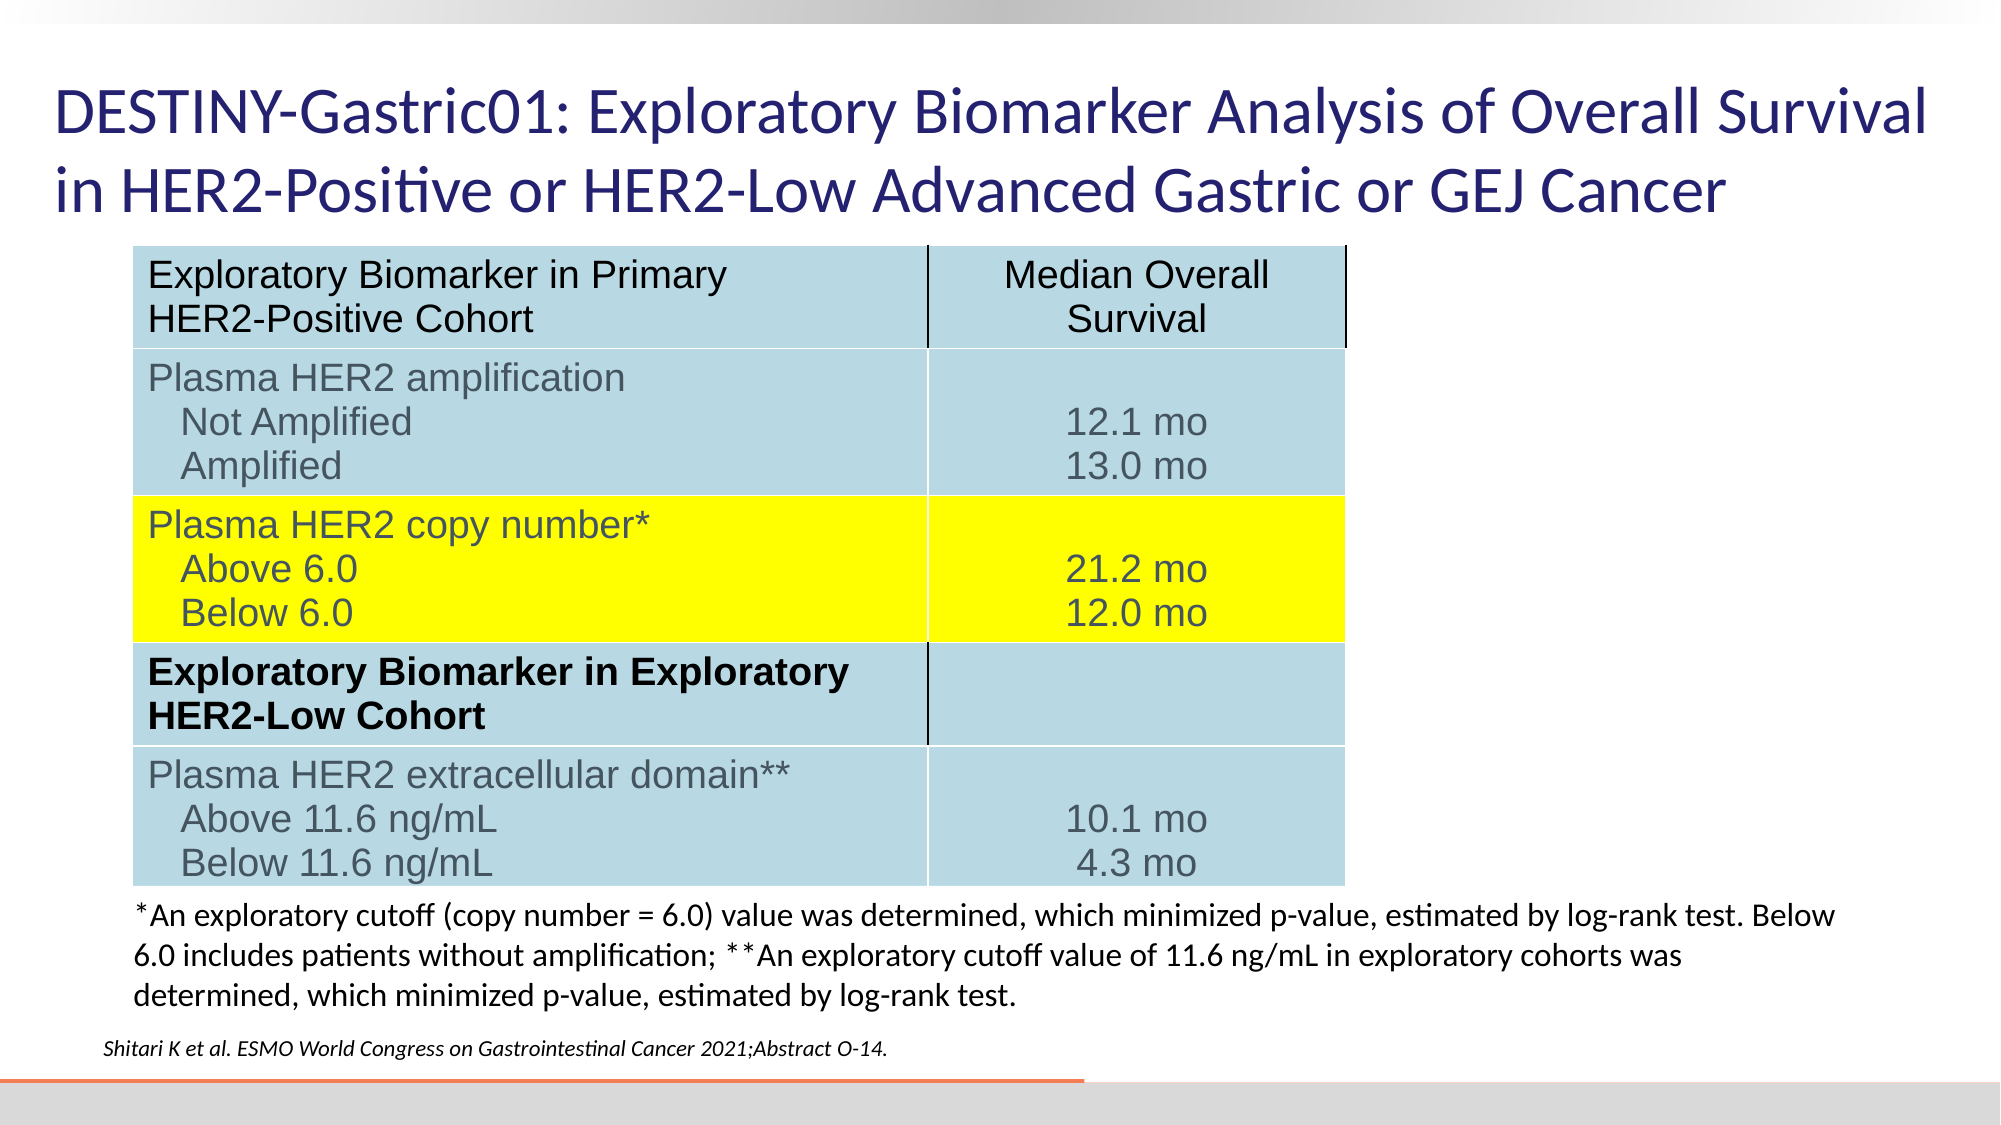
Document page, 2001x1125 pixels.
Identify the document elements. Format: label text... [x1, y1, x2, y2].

text_box DESTINY-Gastric01: Exploratory Biomarker Analysis of Overall Survival in HER2-Positive or HER2-Low Advanced Gastric or GEJ Cancer [0, 51, 2000, 241]
table_cell Plasma HER2 extracellular domain** Above 11.6 ng/mL Below 11.6 ng/mL [133, 747, 927, 885]
table_header Exploratory Biomarker in Primary HER2-Positive Cohort [133, 246, 927, 348]
text_box [1084, 587, 2000, 1083]
table_cell 10.1 mo 4.3 mo [929, 747, 1345, 885]
table_header Median Overall Survival [929, 246, 1345, 348]
table_cell Plasma HER2 amplification Not Amplified Amplified [133, 349, 927, 495]
table_cell 21.2 mo 12.0 mo [929, 496, 1345, 642]
text_box *An exploratory cutoff (copy number = 6.0) value was determined, which minimized p-value, estimated by log-rank test. Below 6.0 includes patients without amplification; **An exploratory cutoff value of 11.6 ng/mL in exploratory cohorts was determined, which minimized p-value, estimated by log-rank test. [118, 885, 1858, 1061]
table_cell [929, 643, 1345, 745]
table_cell Plasma HER2 copy number* Above 6.0 Below 6.0 [133, 496, 927, 642]
text_box Shitari K et al. ESMO World Congress on Gastrointestinal Cancer 2021;Abstract O-14. [88, 1026, 905, 1069]
table_cell 12.1 mo 13.0 mo [929, 349, 1345, 495]
table_cell Exploratory Biomarker in Exploratory HER2-Low Cohort [133, 643, 927, 745]
